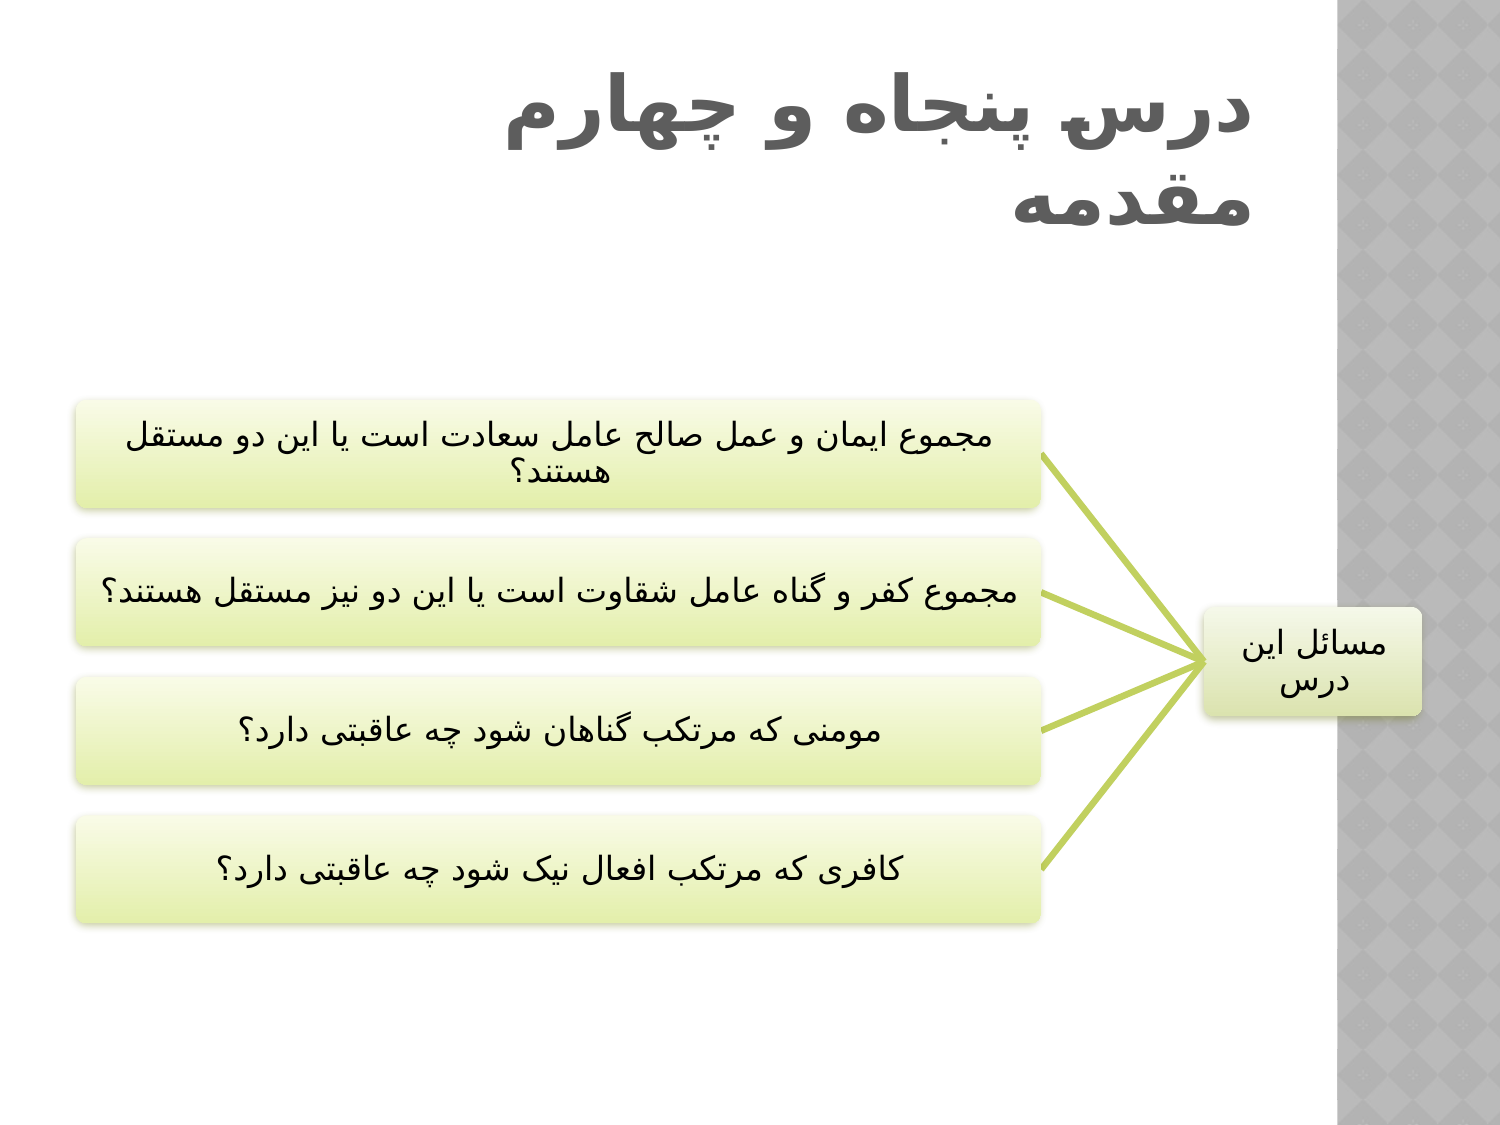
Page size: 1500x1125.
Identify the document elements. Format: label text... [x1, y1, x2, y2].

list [74, 263, 1424, 1060]
title درس پنجاه و چهارم مقدمه [75, 52, 1263, 240]
